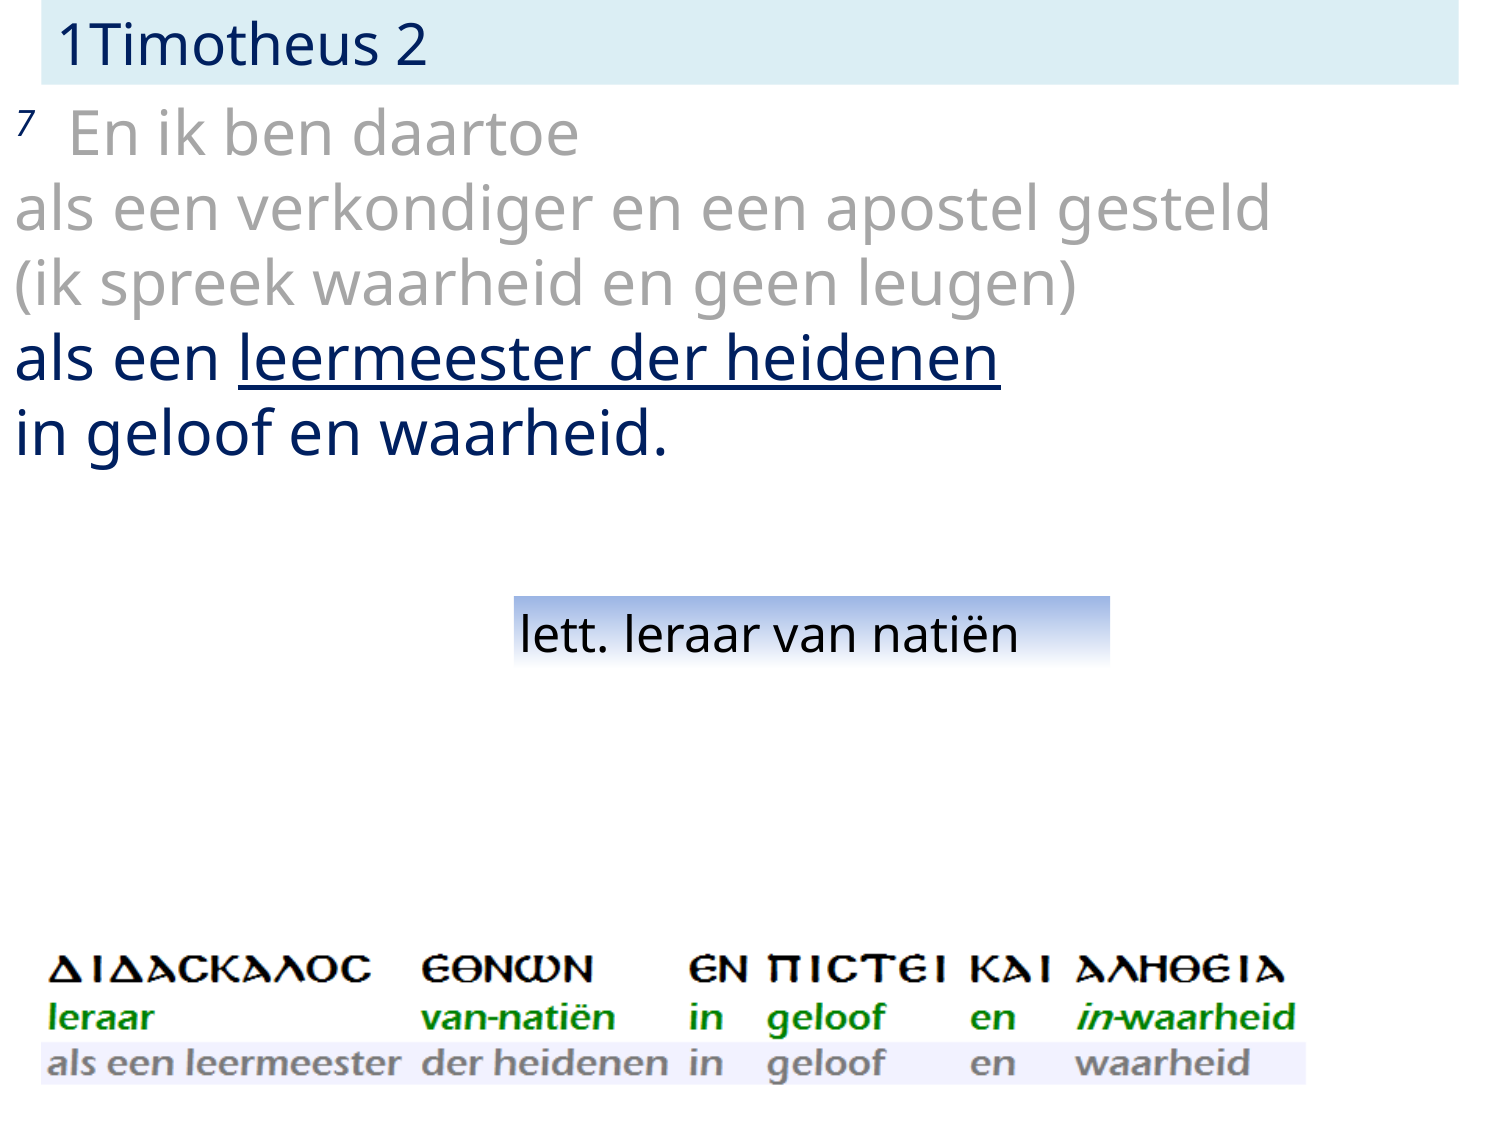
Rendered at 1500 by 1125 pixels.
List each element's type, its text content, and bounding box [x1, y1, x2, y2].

text_box 7 En ik ben daartoe als een verkondiger en een apostel gesteld (ik spreek waarheid en geen leugen) als een leermeester der heidenen in geloof en waarheid. [0, 85, 1500, 476]
text_box lett. leraar van natiën [513, 596, 1111, 669]
text_box 1Timotheus 2 [41, 0, 1459, 85]
picture [41, 940, 1314, 1096]
